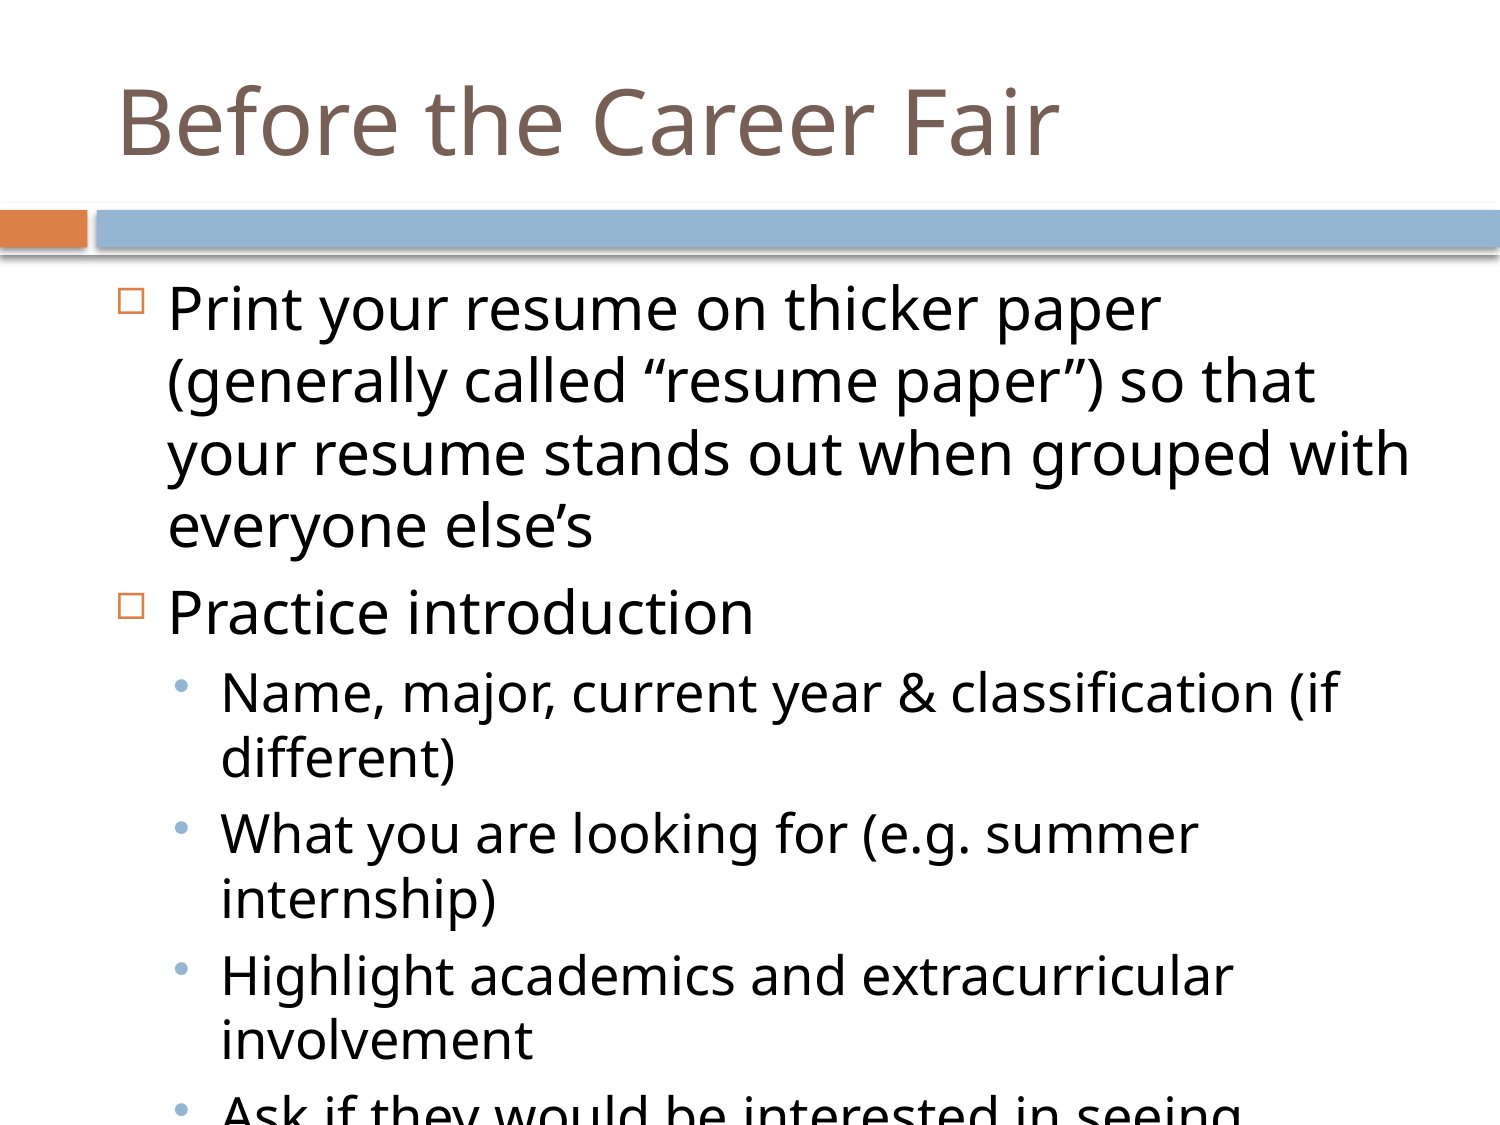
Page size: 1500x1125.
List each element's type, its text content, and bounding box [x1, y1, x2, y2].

title Before the Career Fair [100, 37, 1438, 200]
list Print your resume on thicker paper (generally called “resume paper”) so that your resume stands out when grouped with everyone else’s Practice introduction Name, major, current year & classification (if different) What you are looking for (e.g. summer internship) Highlight academics and extracurricular involvement Ask if they would be interested in seeing resume [100, 262, 1438, 1000]
